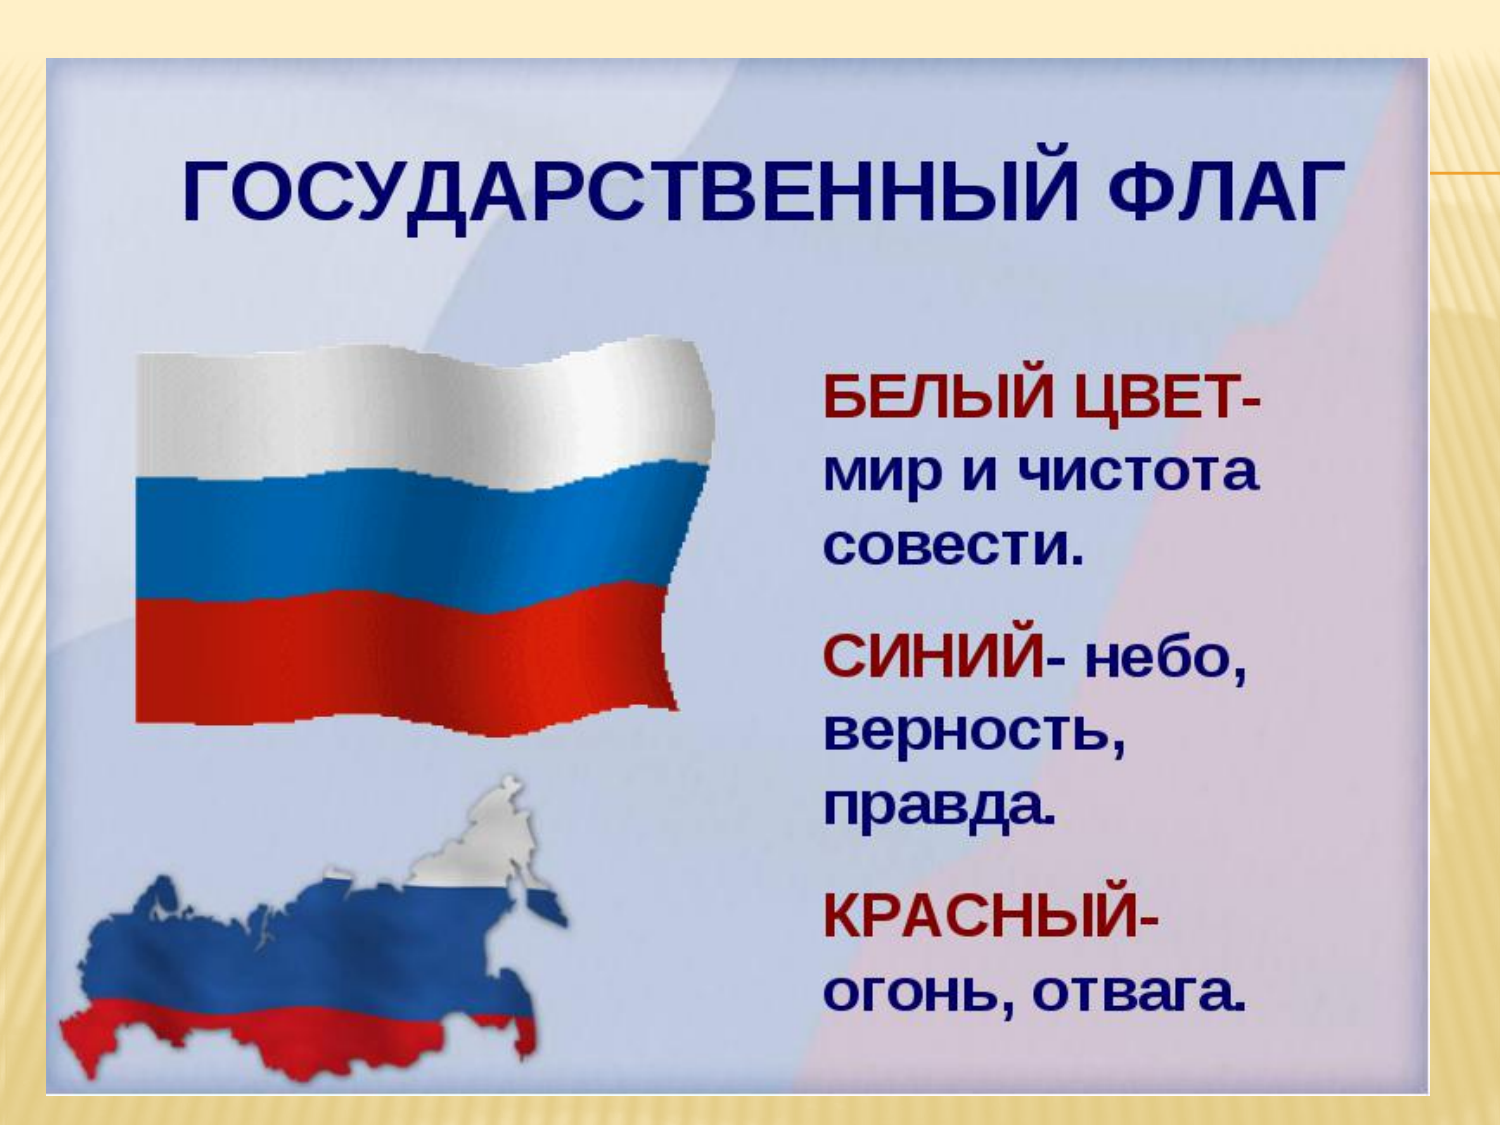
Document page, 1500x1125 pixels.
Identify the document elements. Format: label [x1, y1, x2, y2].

picture [46, 58, 1430, 1096]
